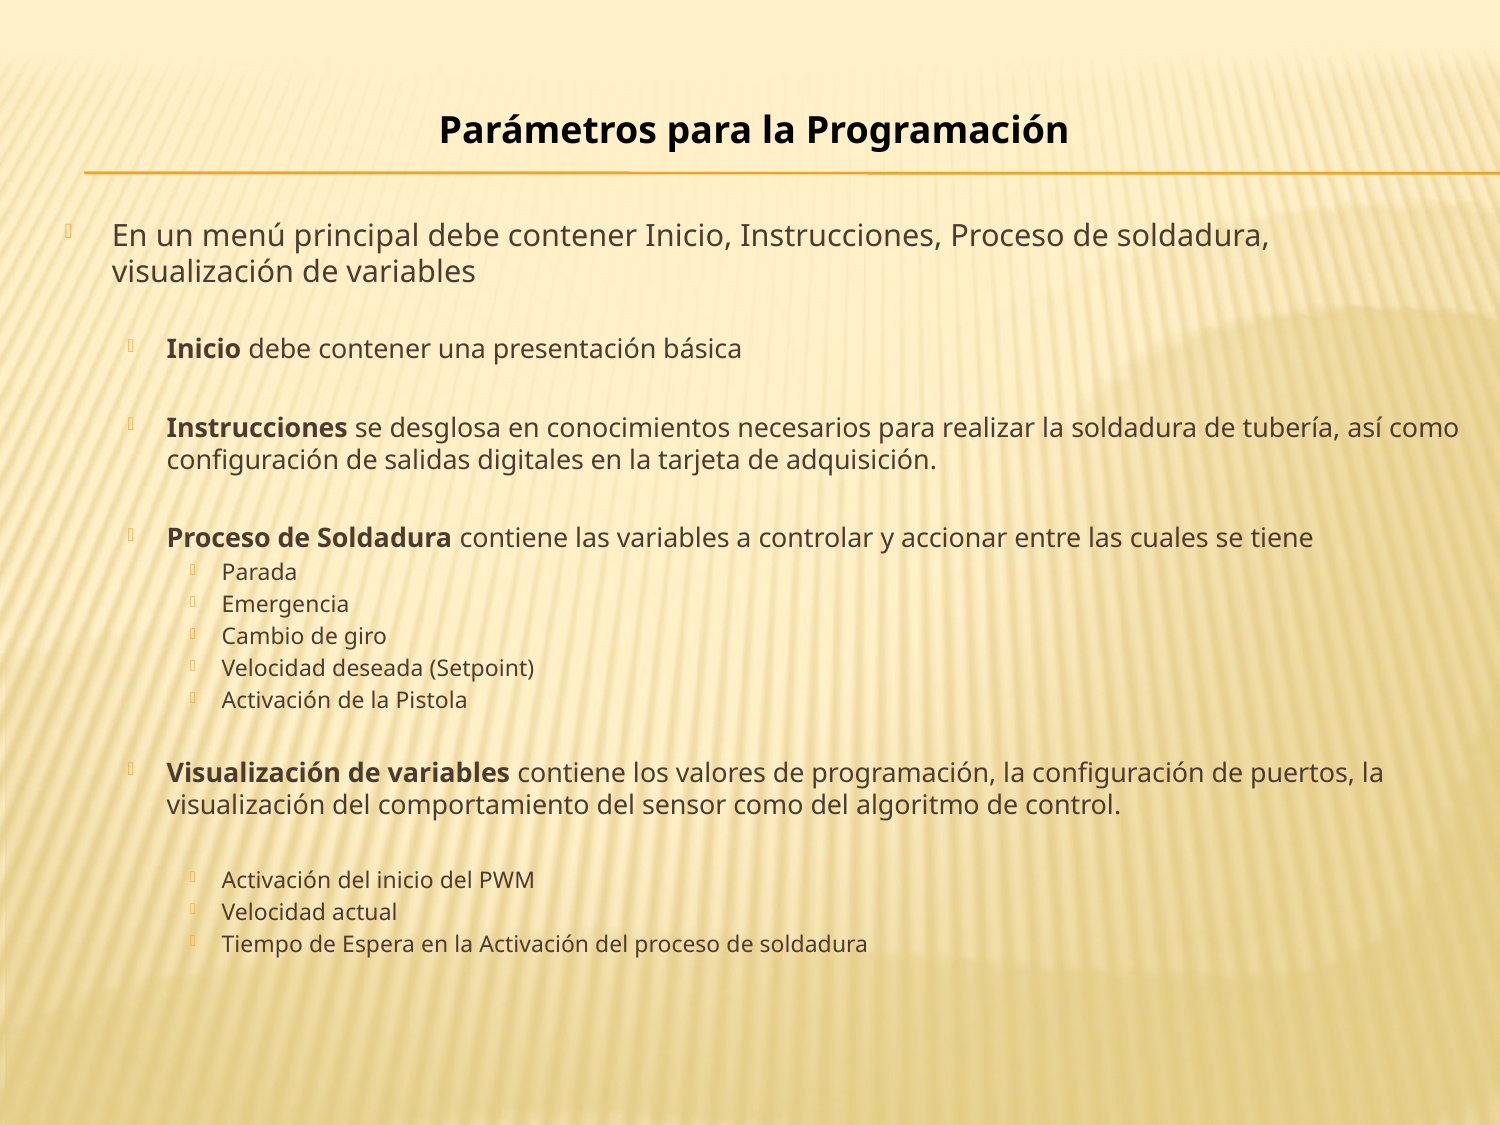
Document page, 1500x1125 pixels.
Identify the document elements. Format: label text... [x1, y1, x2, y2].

list En un menú principal debe contener Inicio, Instrucciones, Proceso de soldadura, visualización de variables Inicio debe contener una presentación básica Instrucciones se desglosa en conocimientos necesarios para realizar la soldadura de tubería, así como configuración de salidas digitales en la tarjeta de adquisición. Proceso de Soldadura contiene las variables a controlar y accionar entre las cuales se tiene Parada Emergencia Cambio de giro Velocidad deseada (Setpoint) Activación de la Pistola Visualización de variables contiene los valores de programación, la configuración de puertos, la visualización del comportamiento del sensor como del algoritmo de control. Activación del inicio del PWM Velocidad actual Tiempo de Espera en la Activación del proceso de soldadura [50, 208, 1475, 976]
text_box Parámetros para la Programación [423, 99, 1086, 159]
